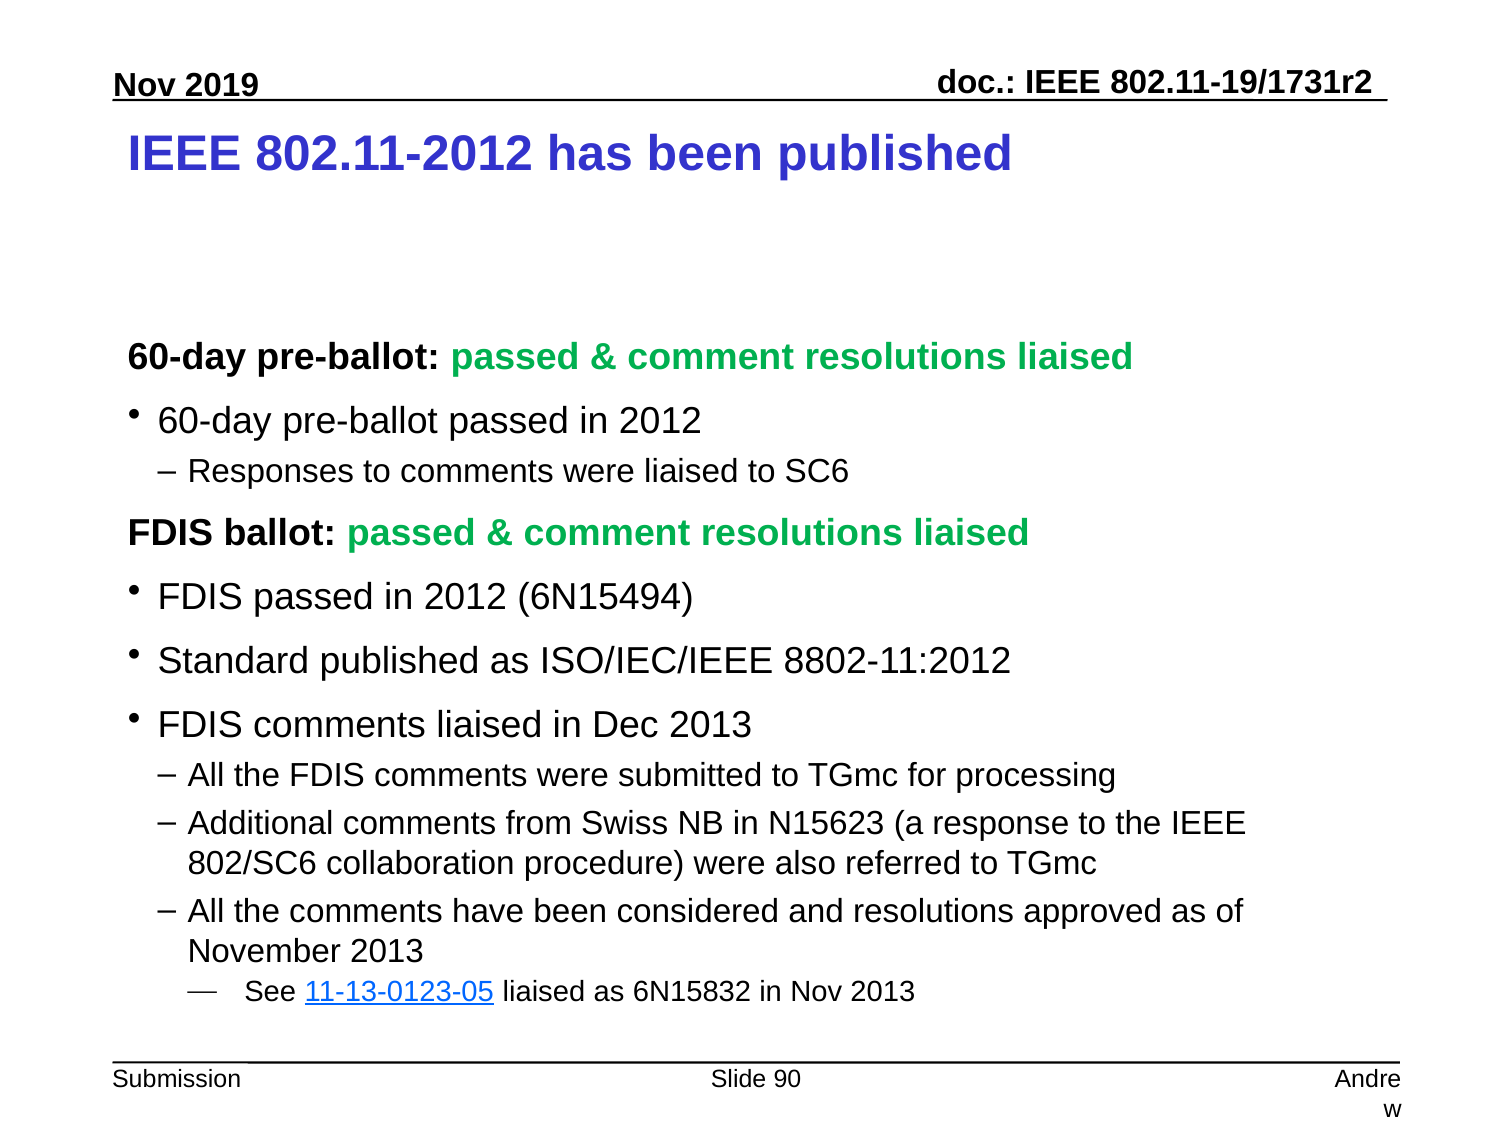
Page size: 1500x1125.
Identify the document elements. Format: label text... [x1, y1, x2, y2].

footer Andrew Myles, Cisco [1320, 1061, 1402, 1093]
list 60-day pre-ballot: passed & comment resolutions liaised 60-day pre-ballot passed in 2012 Responses to comments were liaised to SC6 FDIS ballot: passed & comment resolutions liaised FDIS passed in 2012 (6N15494) Standard published as ISO/IEC/IEEE 8802-11:2012 FDIS comments liaised in Dec 2013 All the FDIS comments were submitted to TGmc for processing Additional comments from Swiss NB in N15623 (a response to the IEEE 802/SC6 collaboration procedure) were also referred to TGmc All the comments have been considered and resolutions approved as of November 2013 See 11-13-0123-05 liaised as 6N15832 in Nov 2013 [112, 324, 1388, 1000]
slide_number Slide 90 [709, 1061, 803, 1093]
title IEEE 802.11-2012 has been published [112, 112, 1388, 288]
